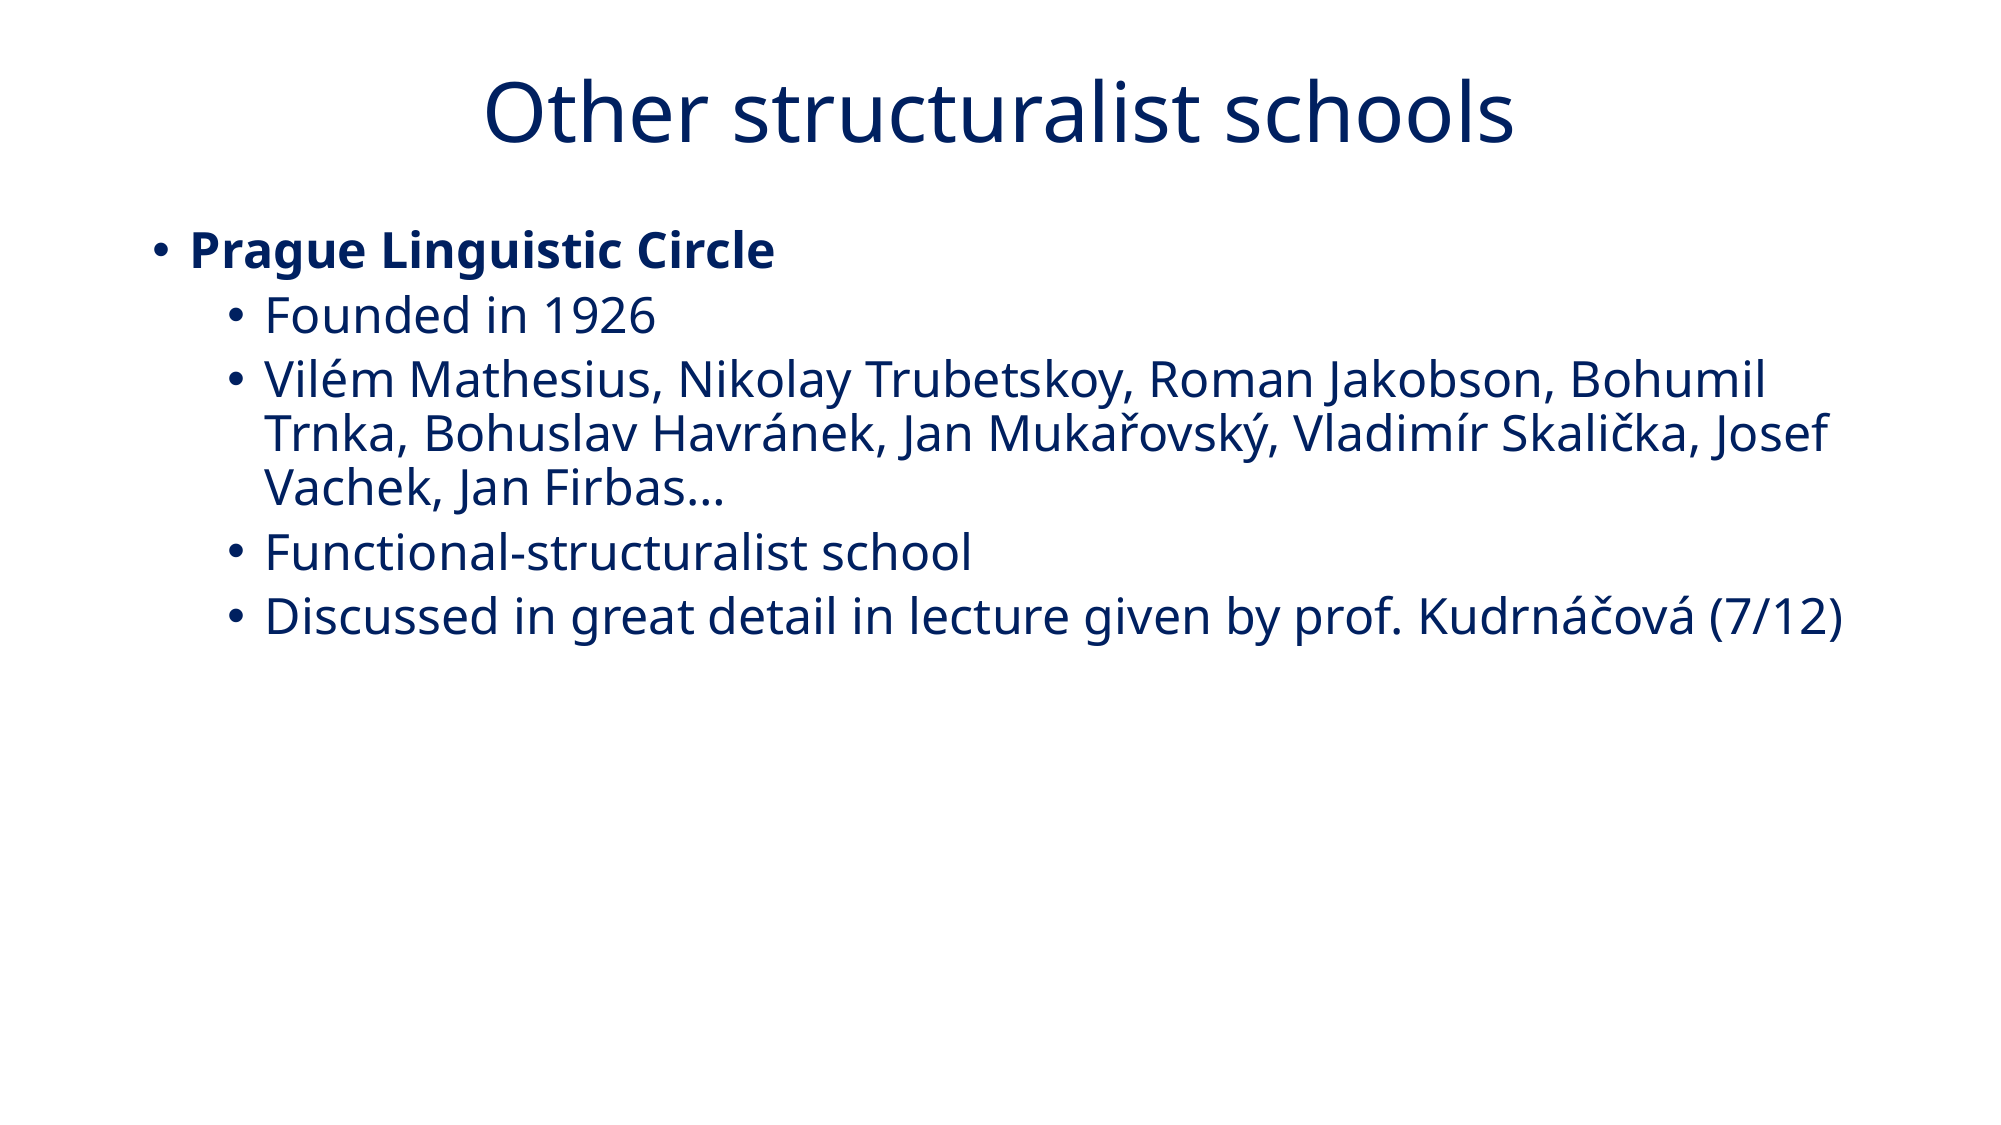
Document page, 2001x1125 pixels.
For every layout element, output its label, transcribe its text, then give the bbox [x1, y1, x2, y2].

title Other structuralist schools [137, 59, 1863, 171]
list Prague Linguistic Circle Founded in 1926 Vilém Mathesius, Nikolay Trubetskoy, Roman Jakobson, Bohumil Trnka, Bohuslav Havránek, Jan Mukařovský, Vladimír Skalička, Josef Vachek, Jan Firbas… Functional-structuralist school Discussed in great detail in lecture given by prof. Kudrnáčová (7/12) [137, 218, 1863, 1014]
